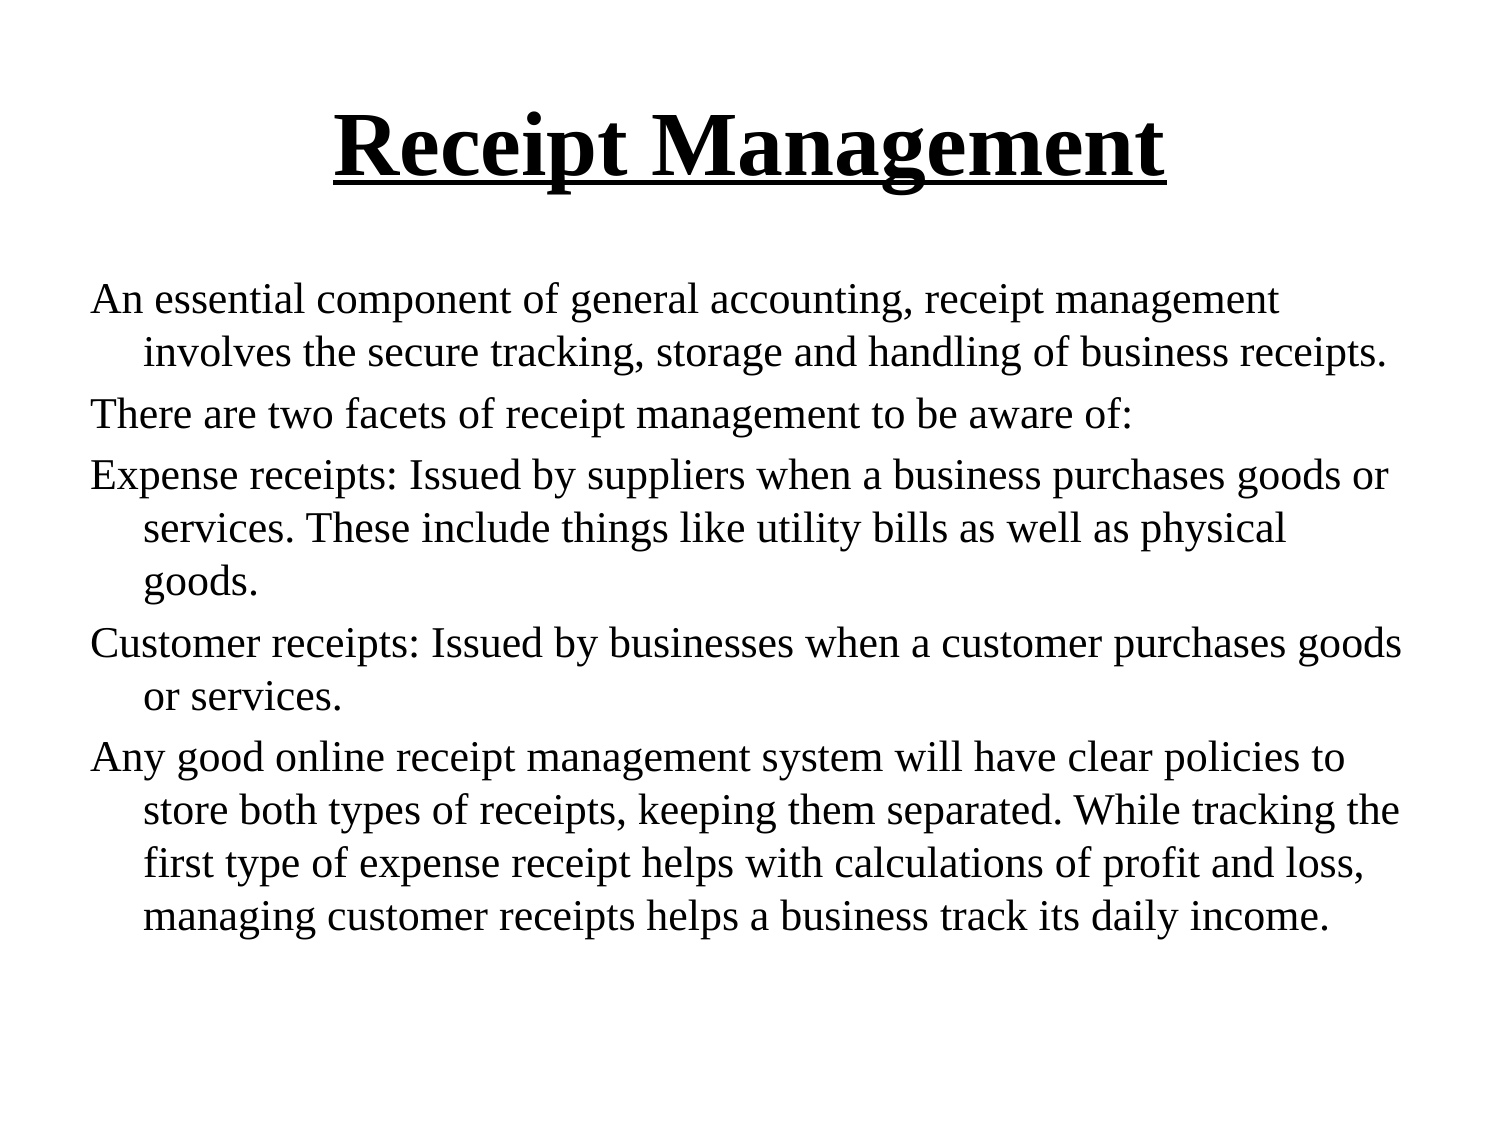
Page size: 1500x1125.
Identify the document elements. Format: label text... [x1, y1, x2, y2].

title Receipt Management [75, 45, 1425, 233]
list An essential component of general accounting, receipt management involves the secure tracking, storage and handling of business receipts. There are two facets of receipt management to be aware of: Expense receipts: Issued by suppliers when a business purchases goods or services. These include things like utility bills as well as physical goods. Customer receipts: Issued by businesses when a customer purchases goods or services. Any good online receipt management system will have clear policies to store both types of receipts, keeping them separated. While tracking the first type of expense receipt helps with calculations of profit and loss, managing customer receipts helps a business track its daily income. [75, 262, 1425, 1005]
